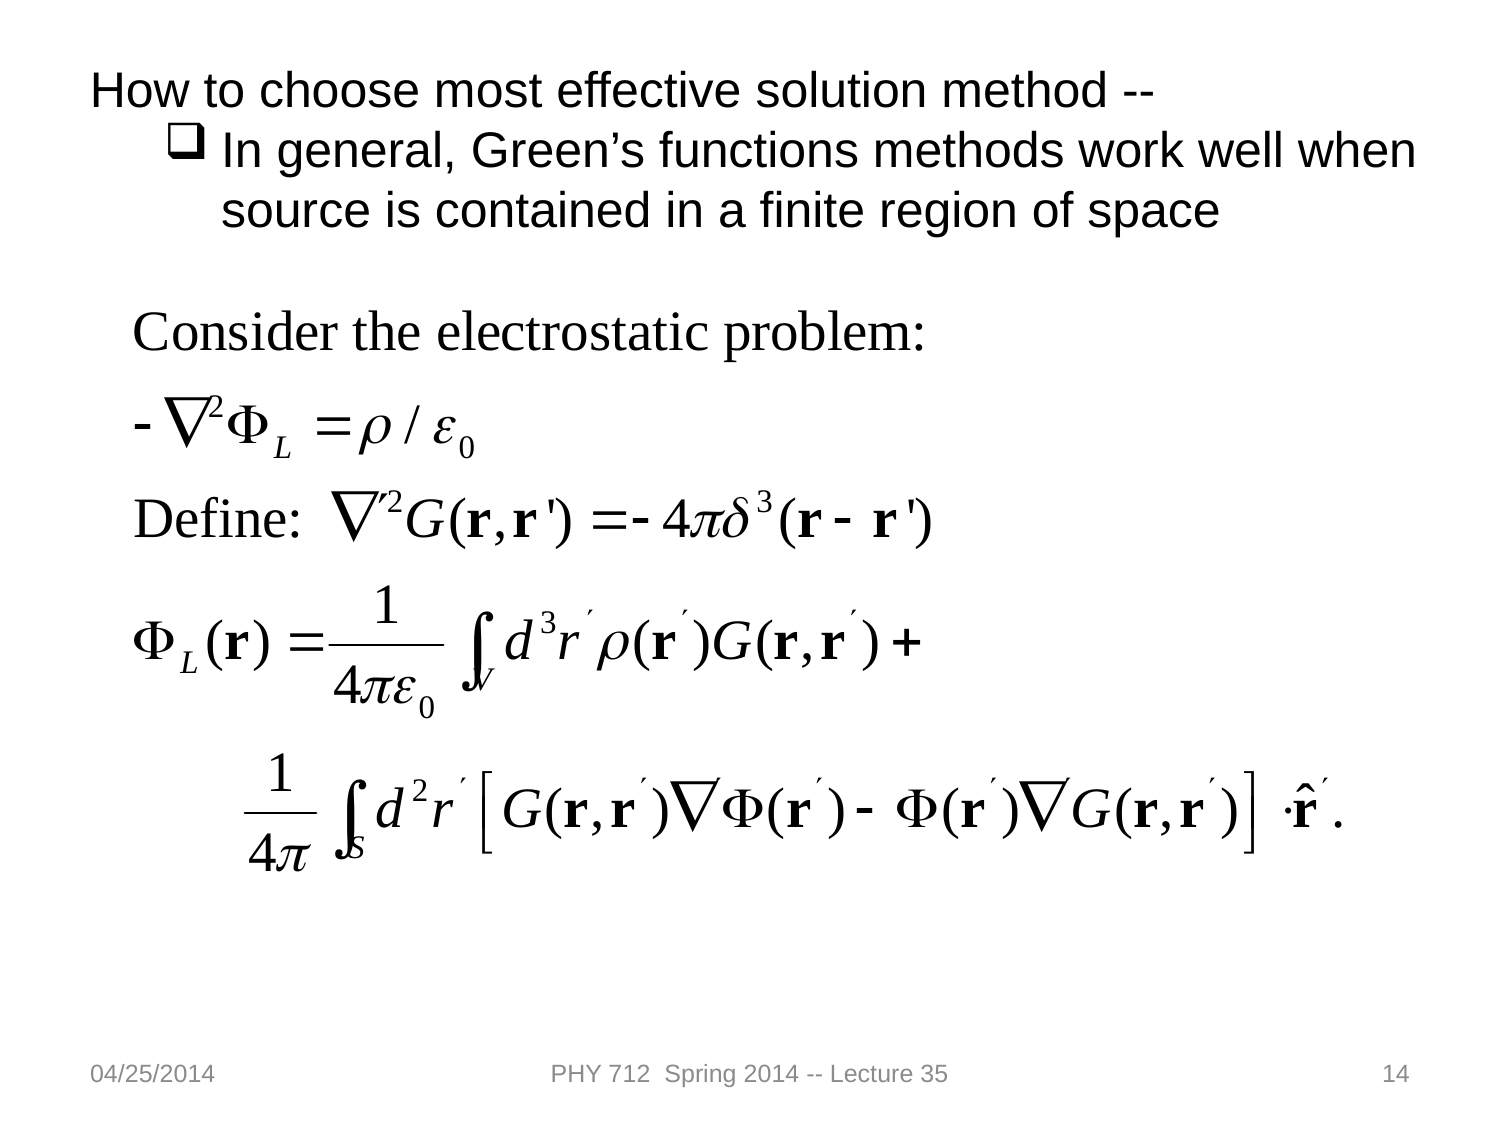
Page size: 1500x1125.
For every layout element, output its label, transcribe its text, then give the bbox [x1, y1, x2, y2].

footer PHY 712 Spring 2014 -- Lecture 35 [512, 1042, 988, 1103]
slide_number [75, 1042, 425, 1103]
text_box How to choose most effective solution method -- In general, Green’s functions methods work well when source is contained in a finite region of space [75, 49, 1450, 245]
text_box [124, 299, 1351, 886]
slide_number 14 [1074, 1042, 1425, 1103]
